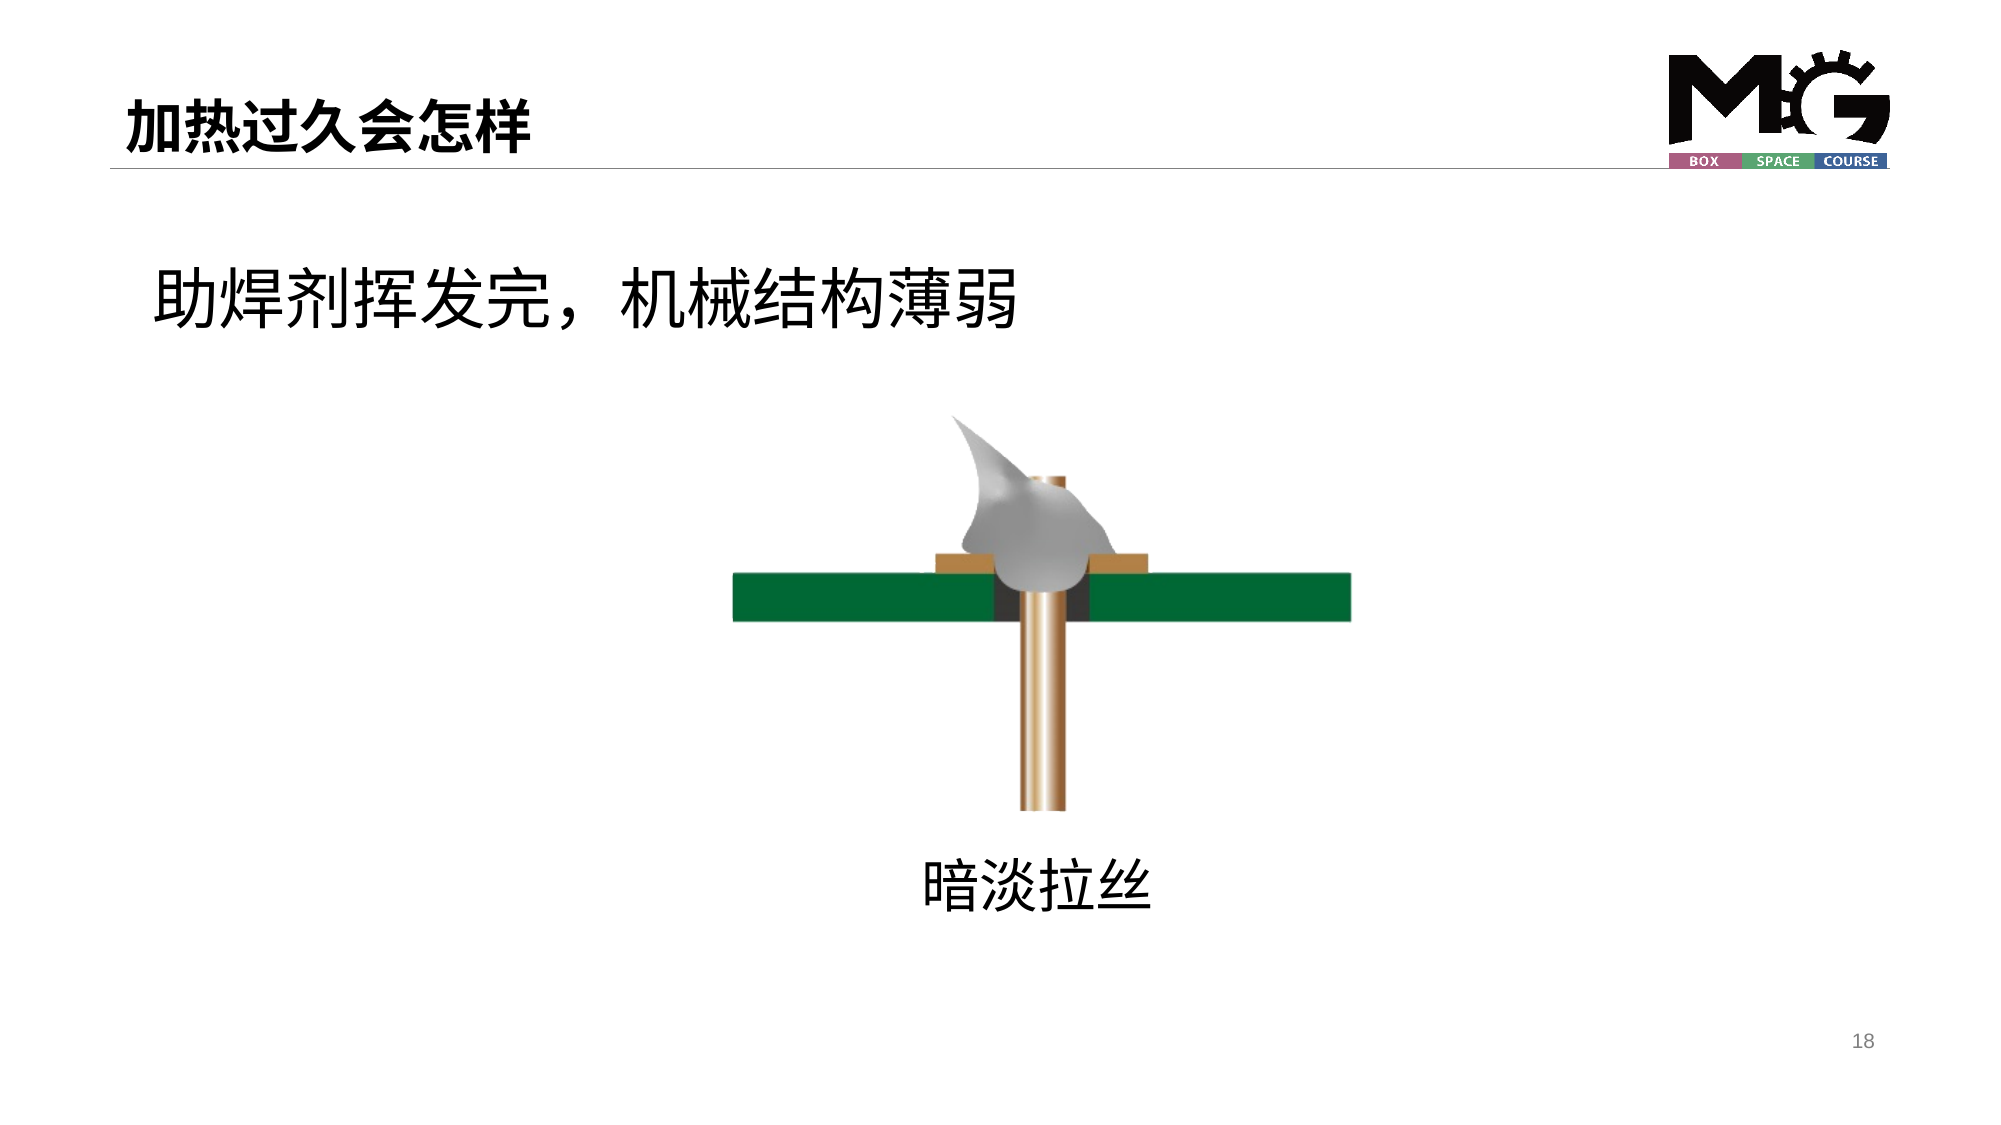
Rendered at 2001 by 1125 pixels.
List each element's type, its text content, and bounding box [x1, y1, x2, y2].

text_box 助焊剂挥发完，机械结构薄弱 [137, 209, 436, 344]
picture [436, 185, 1689, 1072]
slide_number 18 [1689, 1023, 1890, 1058]
title 加热过久会怎样 [109, 0, 1890, 169]
